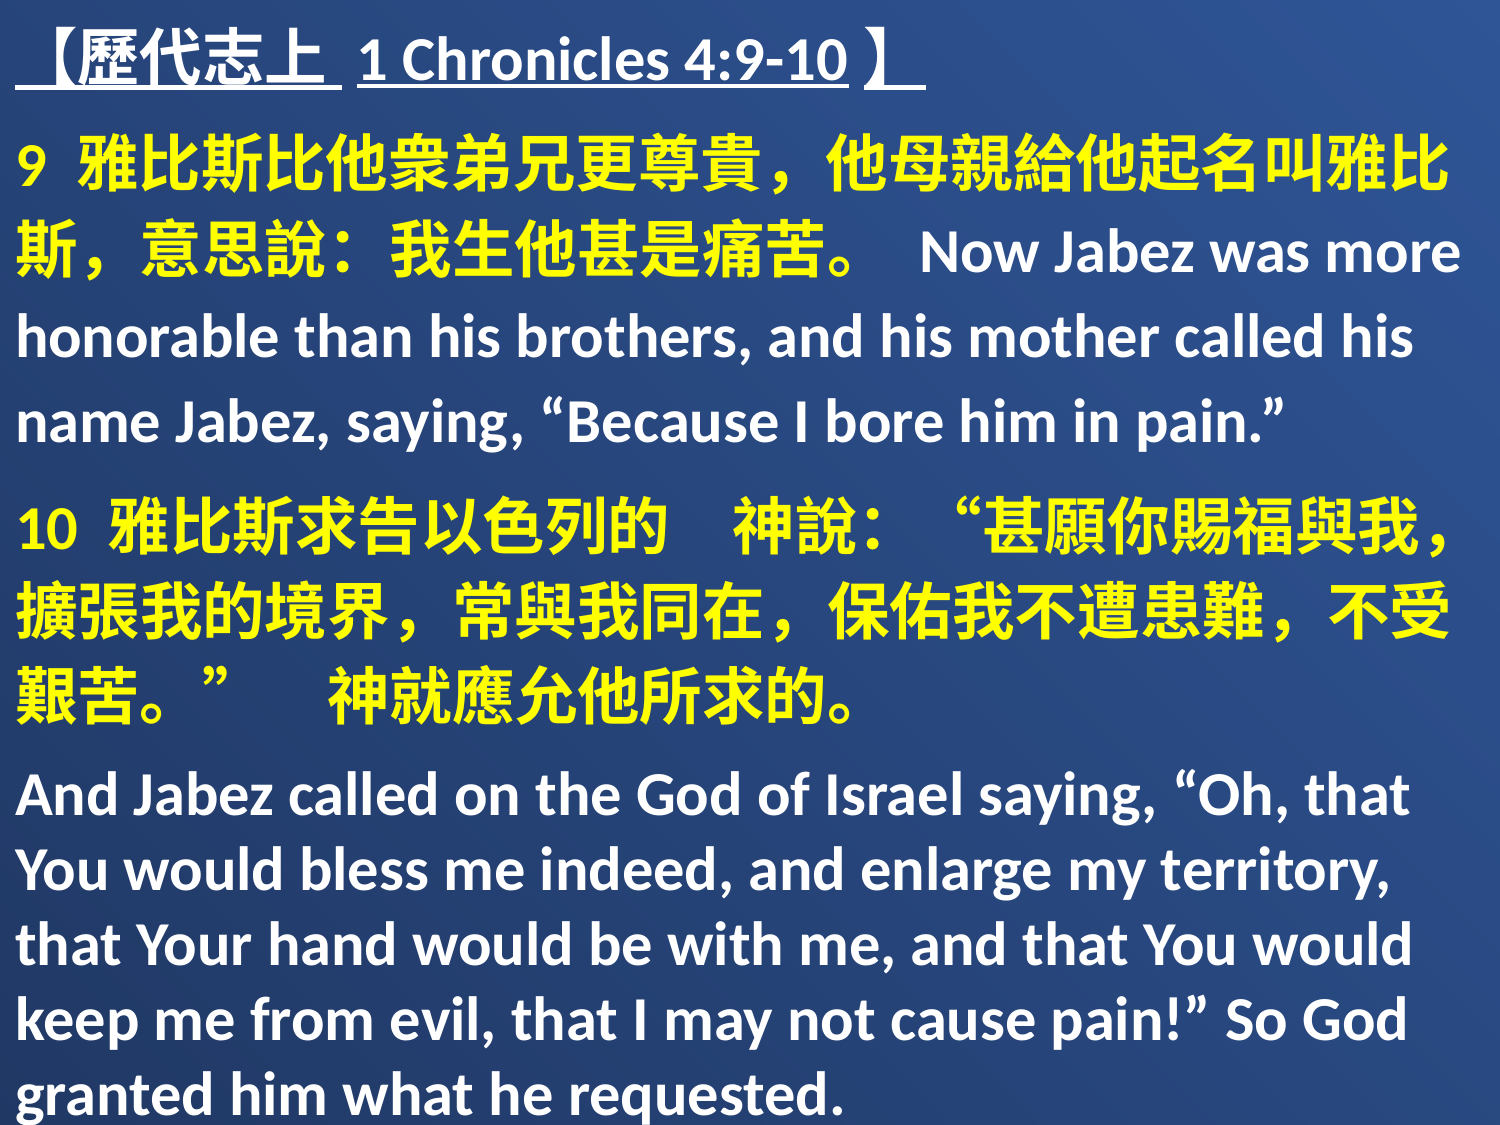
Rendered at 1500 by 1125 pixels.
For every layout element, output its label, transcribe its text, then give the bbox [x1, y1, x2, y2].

subtitle 【歷代志上 1 Chronicles 4:9-10】 9 雅比斯比他衆弟兄更尊貴，他母親給他起名叫雅比斯，意思說：我生他甚是痛苦。 Now Jabez was more honorable than his brothers, and his mother called his name Jabez, saying, “Because I bore him in pain.” 10 雅比斯求告以色列的 神說：“甚願你賜福與我，擴張我的境界，常與我同在，保佑我不遭患難，不受艱苦。” 神就應允他所求的。 And Jabez called on the God of Israel saying, “Oh, that You would bless me indeed, and enlarge my territory, that Your hand would be with me, and that You would keep me from evil, that I may not cause pain!” So God granted him what he requested. [0, 0, 1500, 1125]
